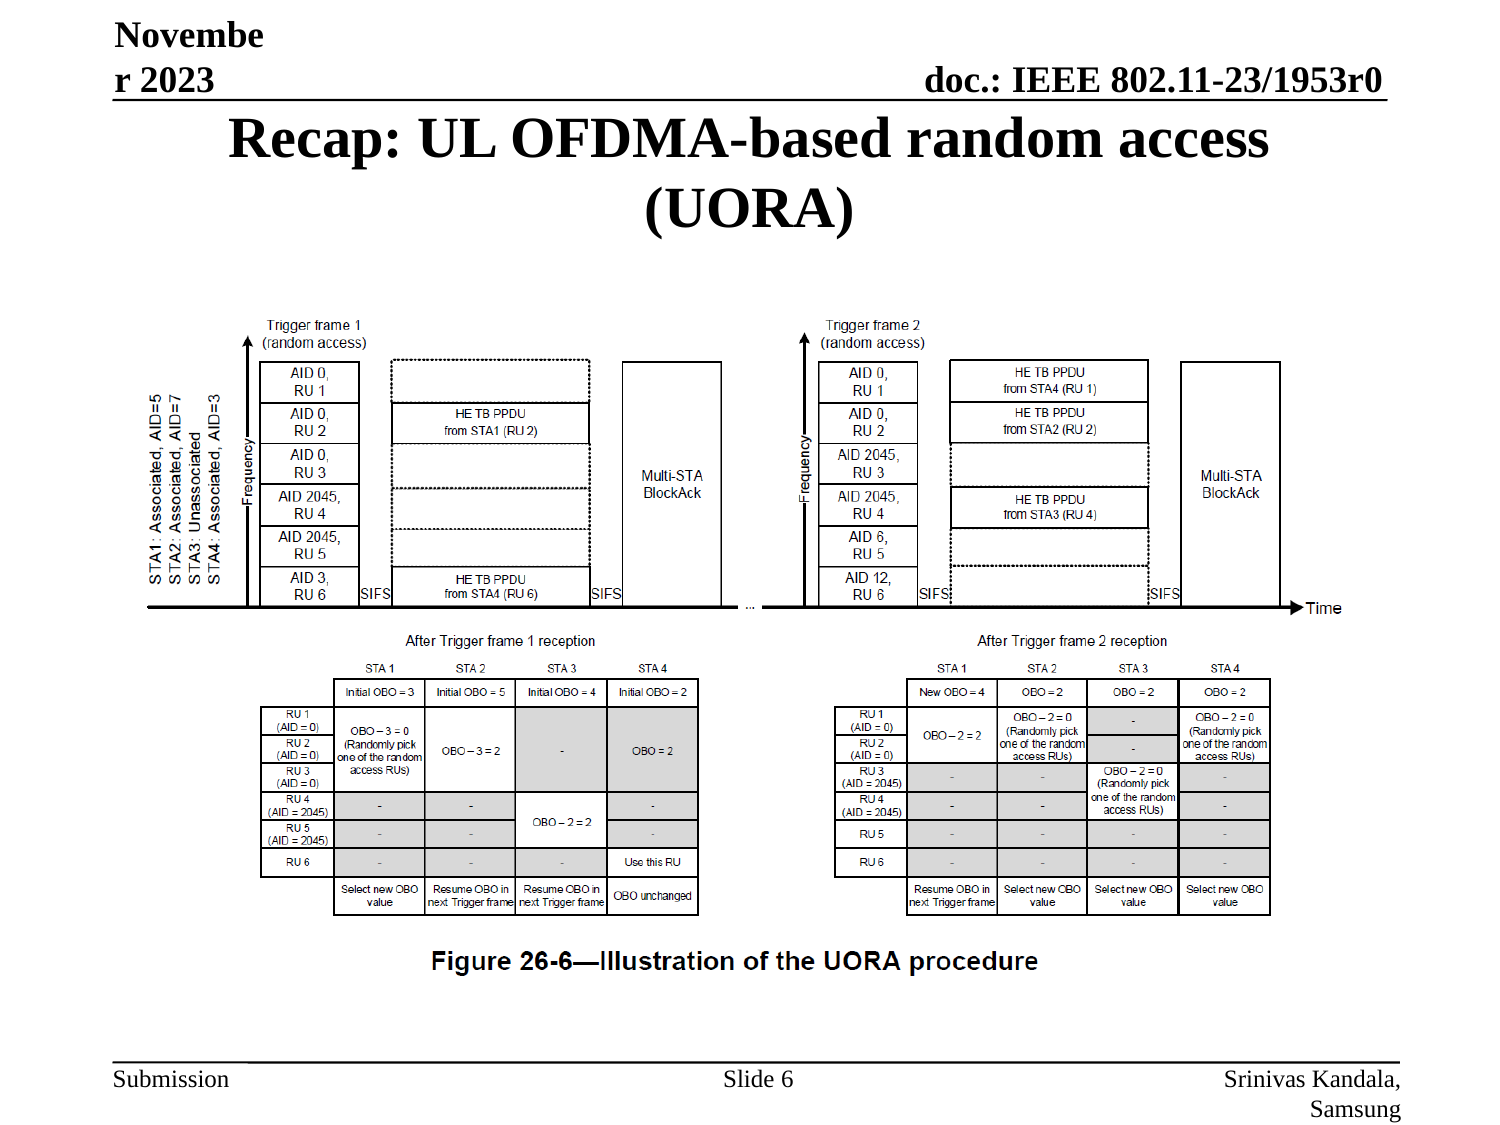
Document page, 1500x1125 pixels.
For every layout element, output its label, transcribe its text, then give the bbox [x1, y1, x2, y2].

title Recap: UL OFDMA-based random access (UORA) [112, 112, 1388, 226]
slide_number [114, 54, 268, 101]
slide_number Slide 6 [722, 1061, 795, 1093]
picture [140, 301, 1360, 986]
footer Srinivas Kandala, Samsung [1130, 1061, 1402, 1093]
